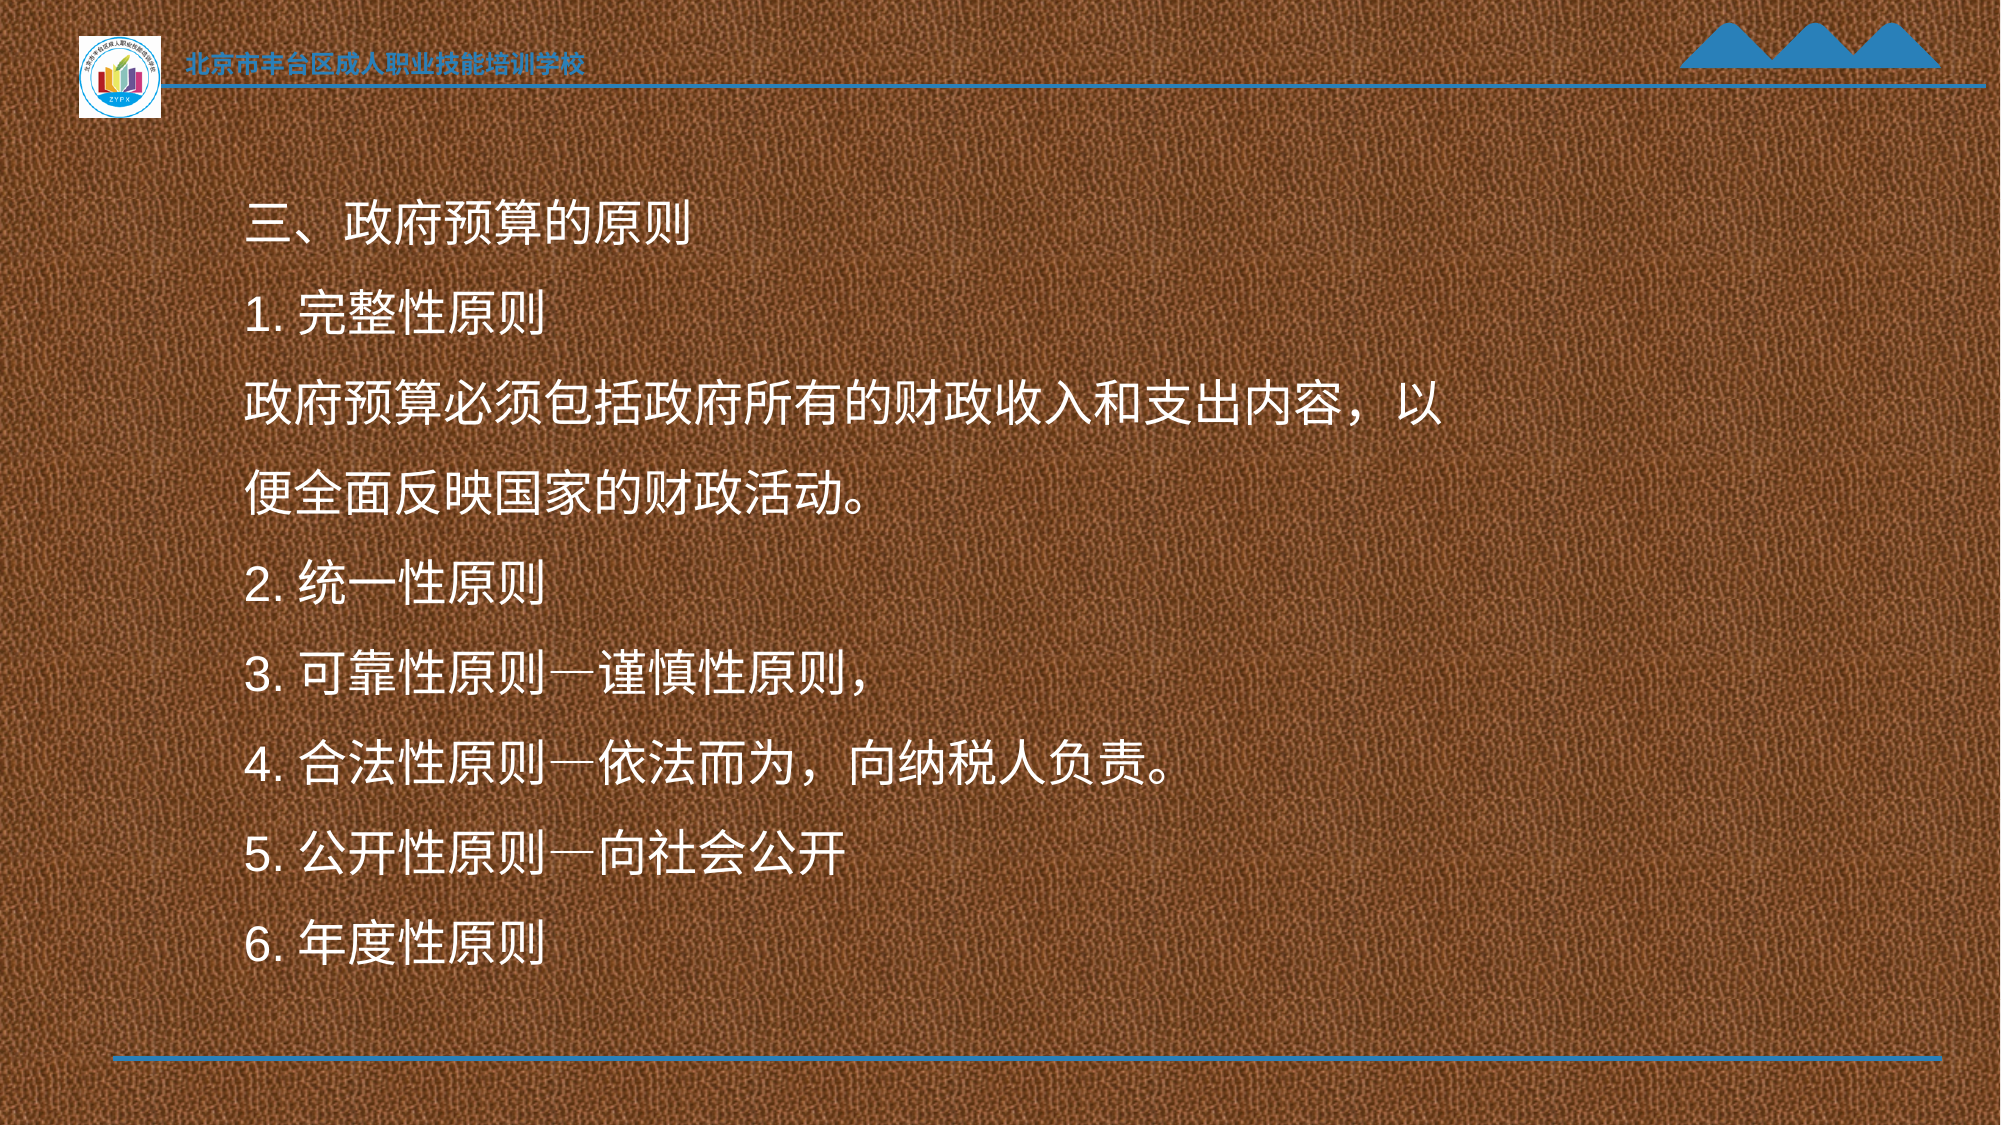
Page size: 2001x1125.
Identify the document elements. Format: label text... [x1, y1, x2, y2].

picture [0, 0, 2001, 1125]
text_box [1763, 21, 1853, 70]
text_box [1840, 21, 1944, 70]
text_box 三、政府预算的原则 1.完整性原则 政府预算必须包括政府所有的财政收入和支出内容，以便全面反映国家的财政活动。 2.统一性原则 3.可靠性原则—谨慎性原则， 4.合法性原则—依法而为，向纳税人负责。 5.公开性原则—向社会公开 6.年度性原则 [228, 154, 1507, 980]
text_box [1677, 21, 1772, 70]
text_box 北京市丰台区成人职业技能培训学校 [170, 40, 632, 85]
